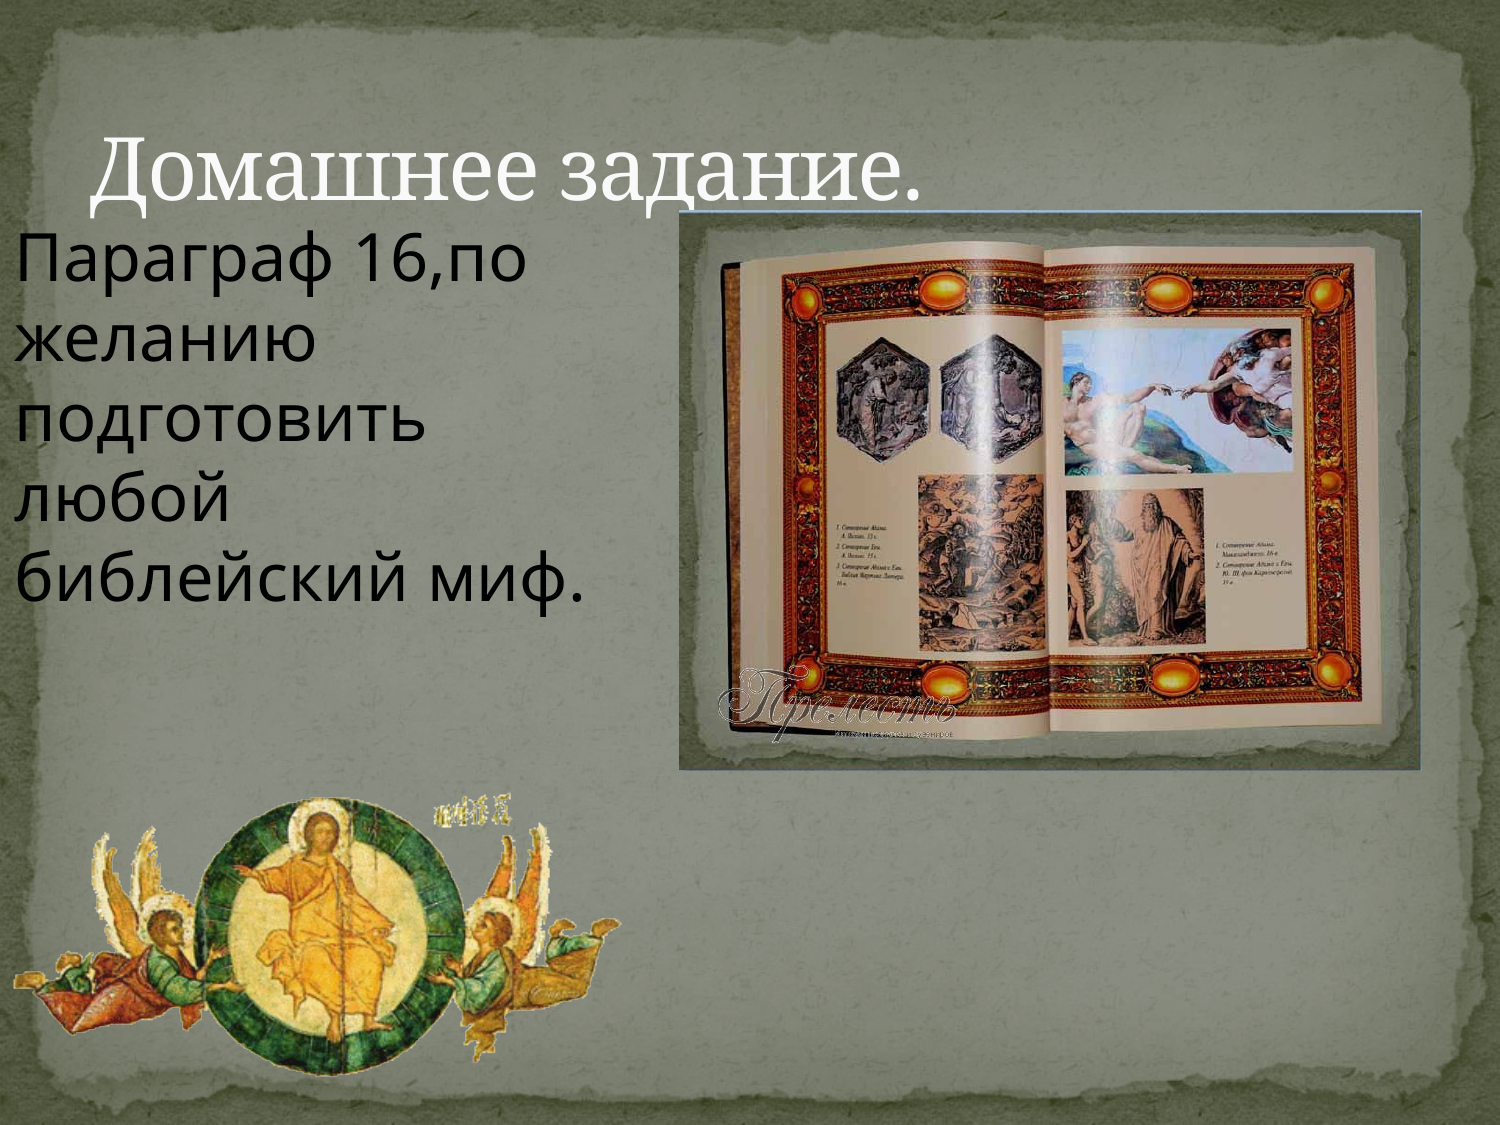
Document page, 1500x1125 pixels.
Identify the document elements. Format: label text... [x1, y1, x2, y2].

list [2, 776, 638, 1085]
text_box Параграф 16,по желанию подготовить любой библейский миф. [0, 207, 610, 623]
picture [679, 210, 1422, 771]
title Домашнее задание. [74, 24, 1425, 225]
